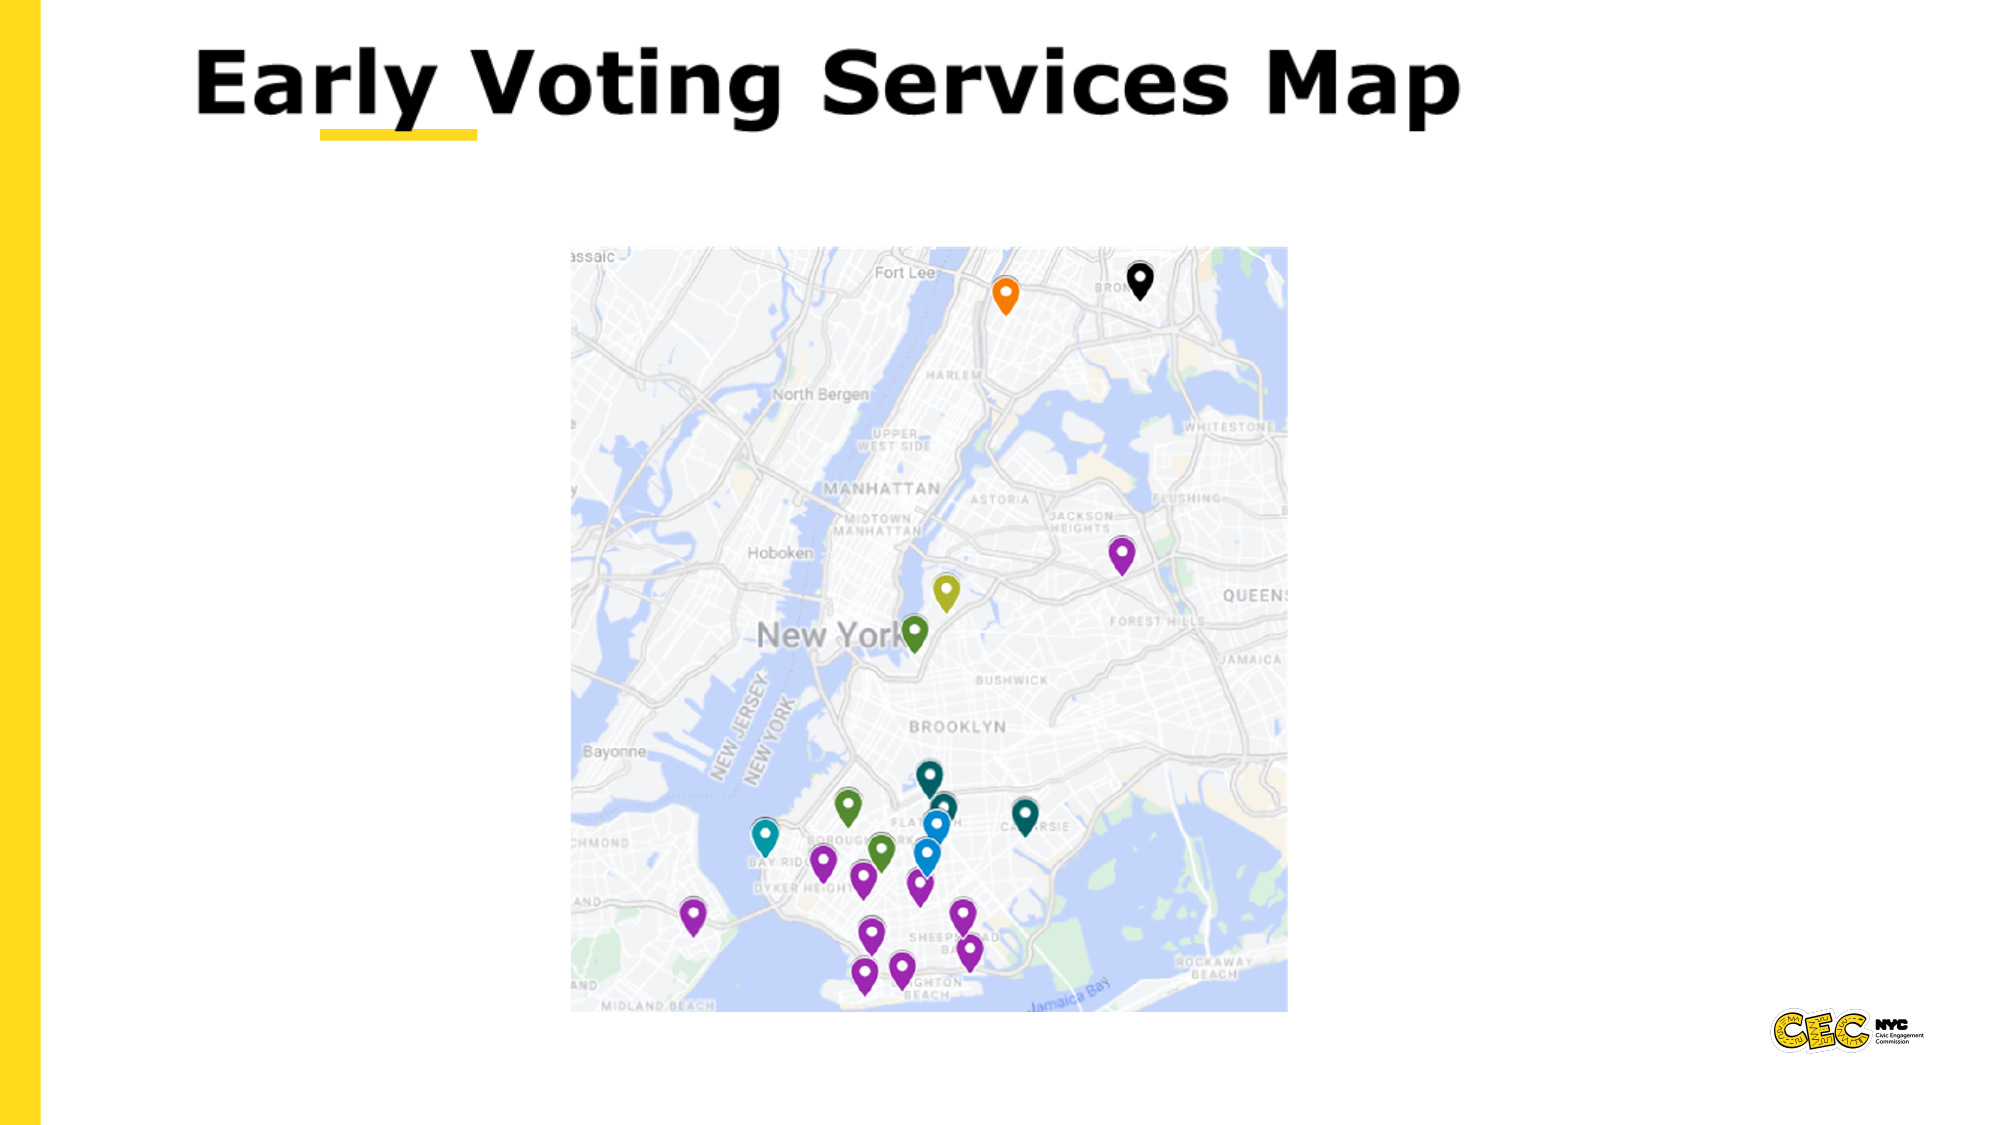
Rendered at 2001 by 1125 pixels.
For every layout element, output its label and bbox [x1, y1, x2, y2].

picture [138, 0, 2000, 1012]
picture [1764, 1003, 1929, 1059]
